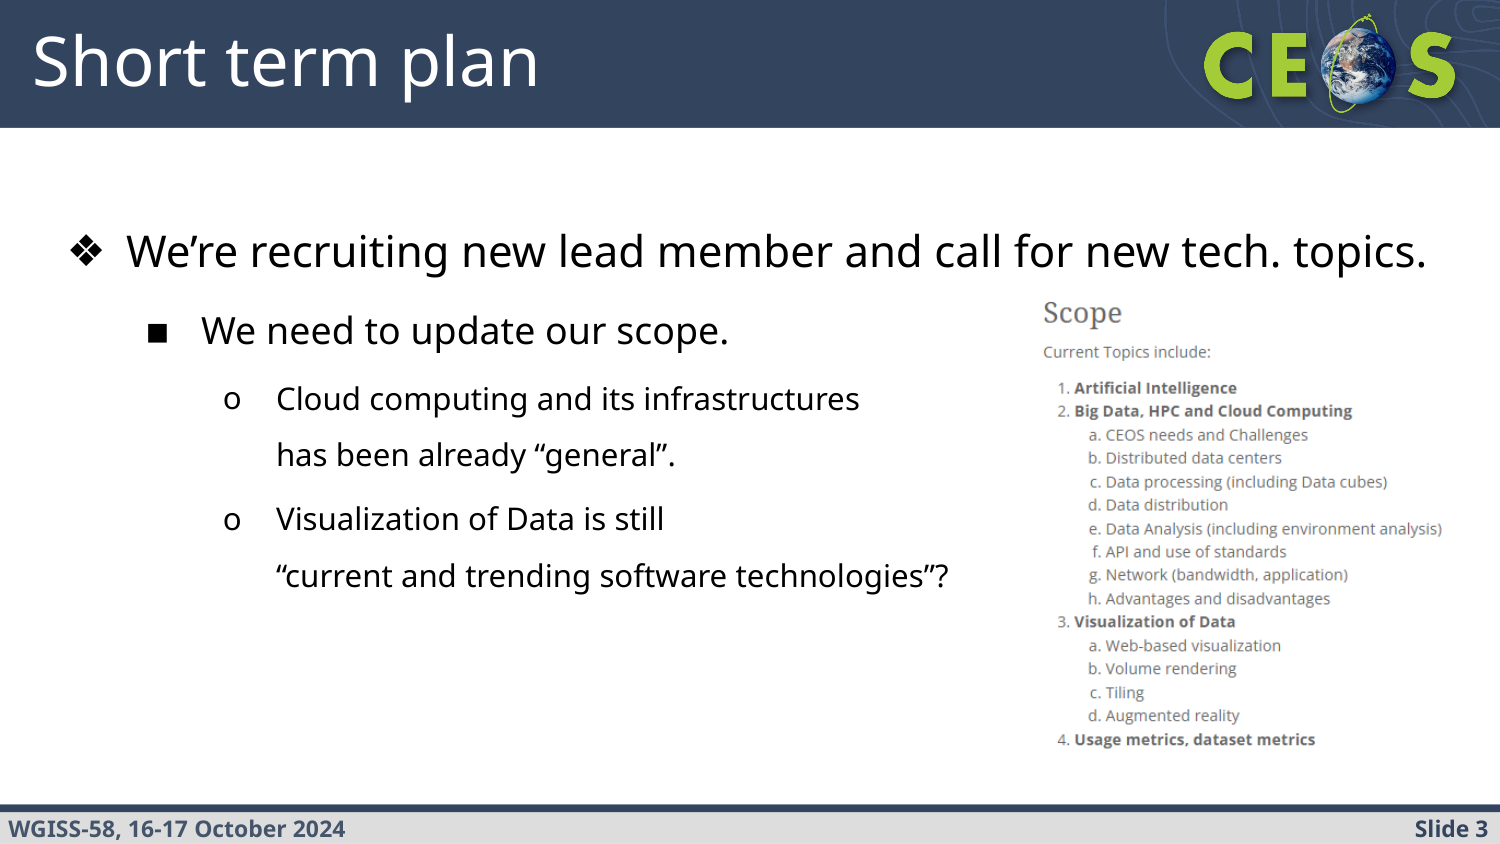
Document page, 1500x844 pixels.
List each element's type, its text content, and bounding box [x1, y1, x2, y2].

picture [1032, 289, 1455, 755]
picture [1204, 13, 1455, 113]
title Short term plan [21, 21, 1177, 118]
list We’re recruiting new lead member and call for new tech. topics. We need to update our scope. Cloud computing and its infrastructures has been already “general”. Visualization of Data is still “current and trending software technologies”? [39, 191, 1455, 766]
